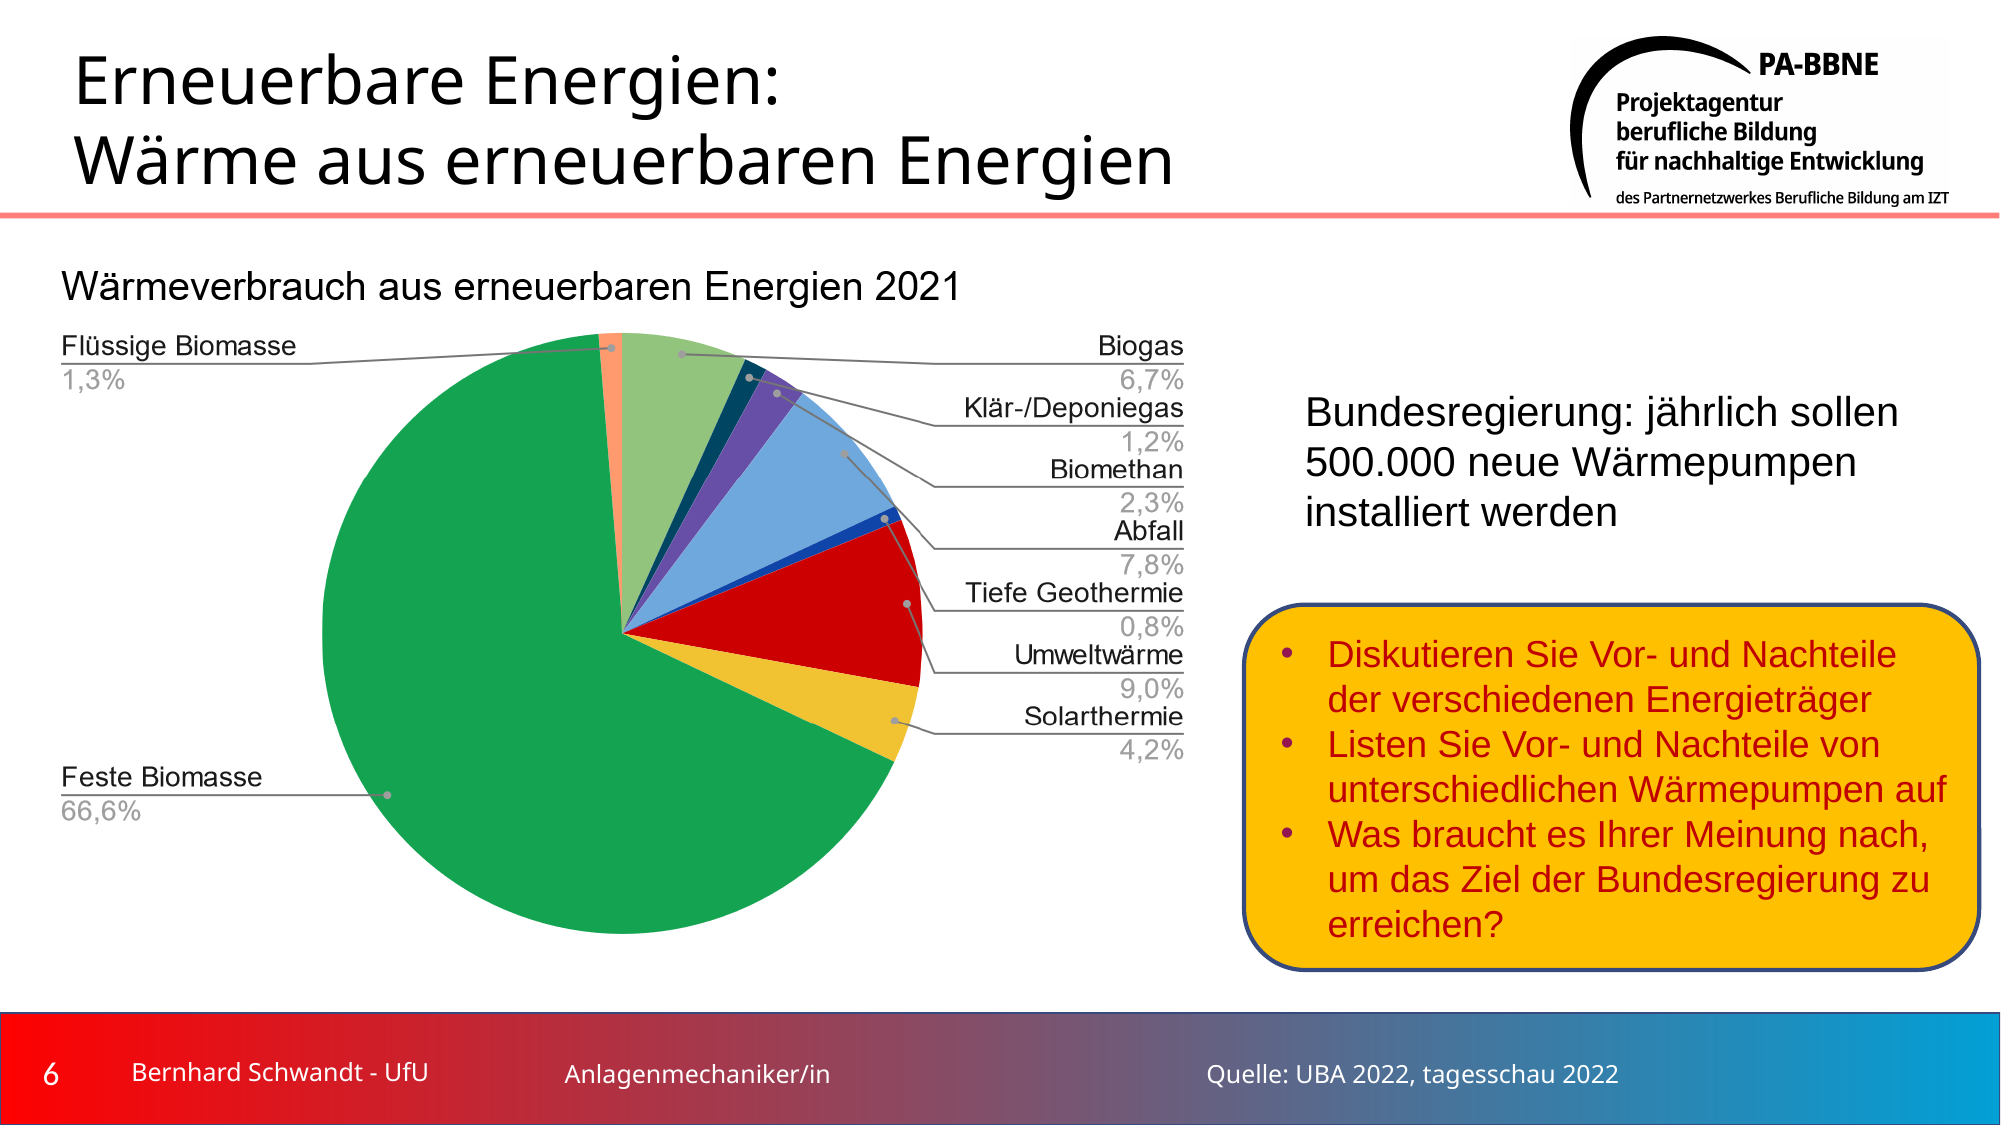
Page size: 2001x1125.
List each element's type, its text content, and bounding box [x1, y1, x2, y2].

picture [24, 231, 1220, 971]
list Quelle: UBA 2022, tagesschau 2022 [1191, 1026, 1949, 1118]
text_box Diskutieren Sie Vor- und Nachteile der verschiedenen Energieträger Listen Sie Vor- und Nachteile von unterschiedlichen Wärmepumpen auf Was braucht es Ihrer Meinung nach, um das Ziel der Bundesregierung zu erreichen? [1244, 604, 1980, 970]
list Anlagenmechaniker/in [549, 1026, 1179, 1118]
footer Bernhard Schwandt - UfU [116, 1026, 533, 1118]
picture [1570, 36, 1949, 207]
slide_number ‹#› [0, 1026, 102, 1118]
text_box Bundesregierung: jährlich sollen 500.000 neue Wärmepumpen installiert werden [1290, 376, 1920, 542]
title Erneuerbare Energien: Wärme aus erneuerbaren Energien [59, 29, 1536, 207]
